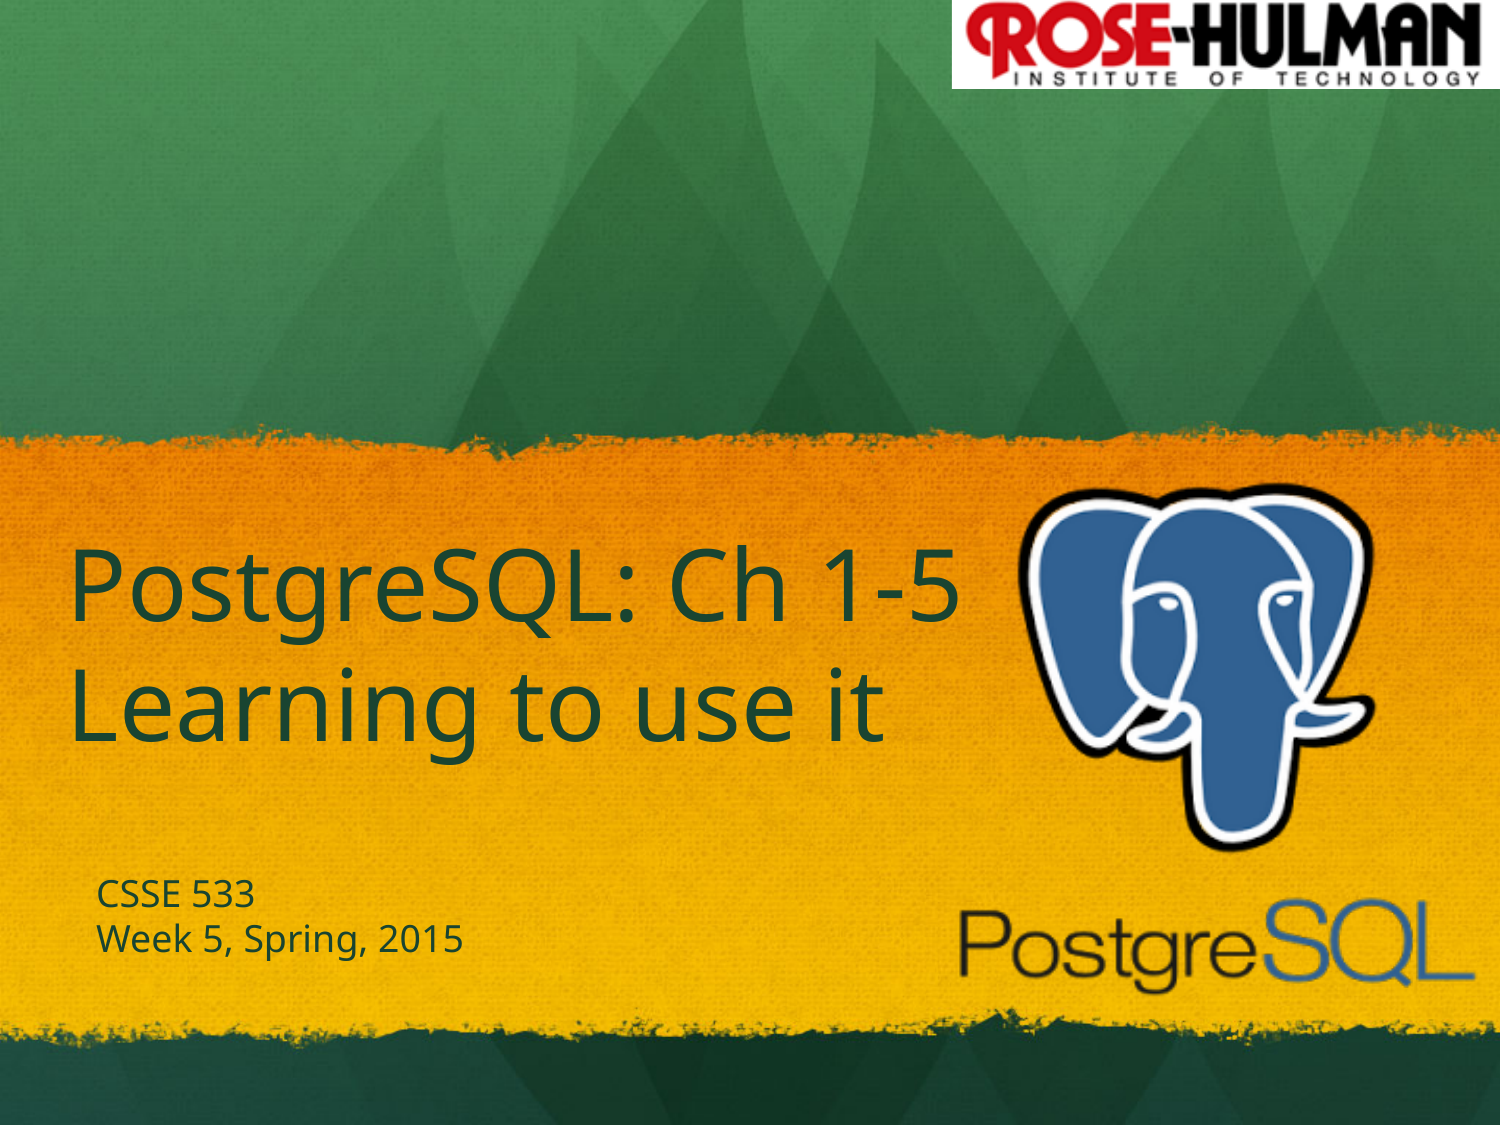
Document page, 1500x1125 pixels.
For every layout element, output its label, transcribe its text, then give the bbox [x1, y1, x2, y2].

title PostgreSQL: Ch 1-5 Learning to use it [51, 528, 899, 770]
picture [0, 0, 1500, 1125]
subtitle CSSE 533 Week 5, Spring, 2015 [81, 862, 899, 1025]
